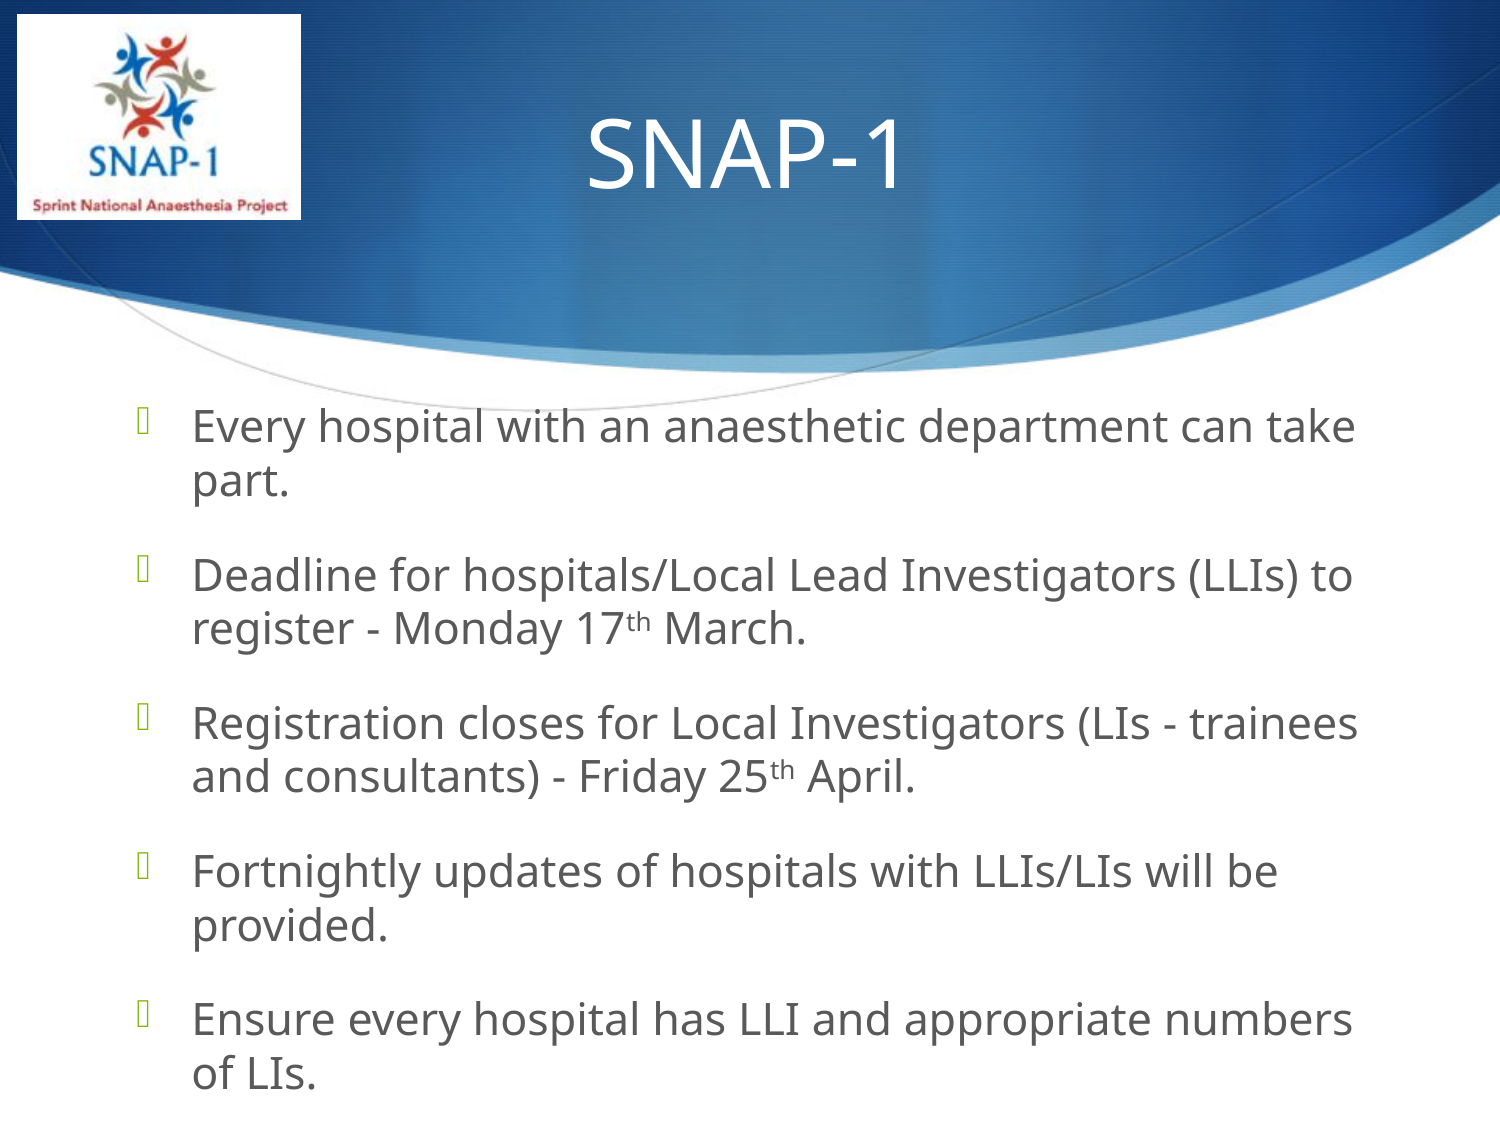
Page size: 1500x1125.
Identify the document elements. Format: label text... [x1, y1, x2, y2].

picture [0, 0, 1500, 1125]
title SNAP-1 [75, 56, 1425, 245]
list Every hospital with an anaesthetic department can take part. Deadline for hospitals/Local Lead Investigators (LLIs) to register - Monday 17th March. Registration closes for Local Investigators (LIs - trainees and consultants) - Friday 25th April. Fortnightly updates of hospitals with LLIs/LIs will be provided. Ensure every hospital has LLI and appropriate numbers of LIs. [121, 390, 1379, 1107]
